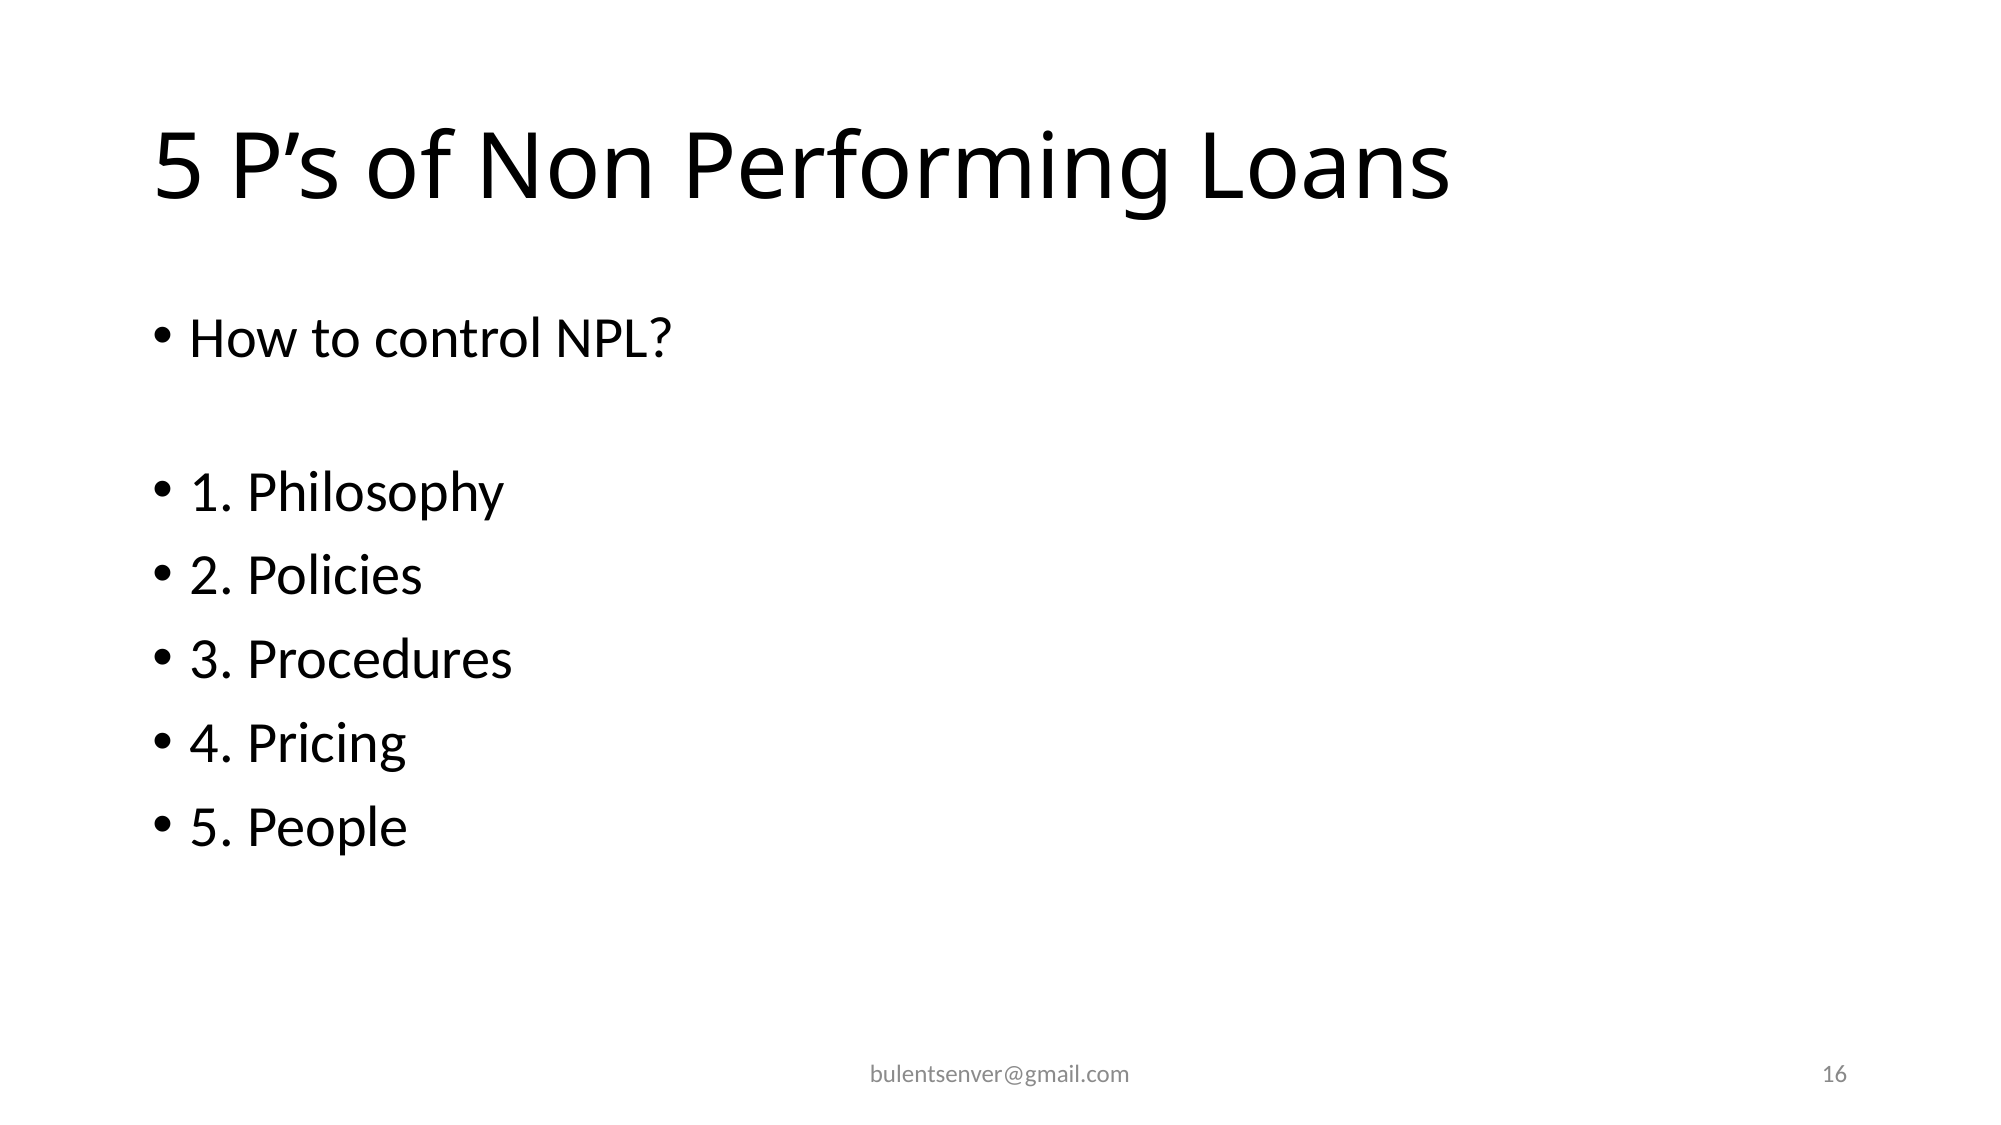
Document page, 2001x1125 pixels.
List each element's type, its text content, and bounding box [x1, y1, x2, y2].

footer bulentsenver@gmail.com [662, 1042, 1338, 1103]
title 5 P’s of Non Performing Loans [137, 59, 1863, 278]
list How to control NPL? 1. Philosophy 2. Policies 3. Procedures 4. Pricing 5. People [137, 299, 1863, 1014]
slide_number 16 [1412, 1042, 1863, 1103]
